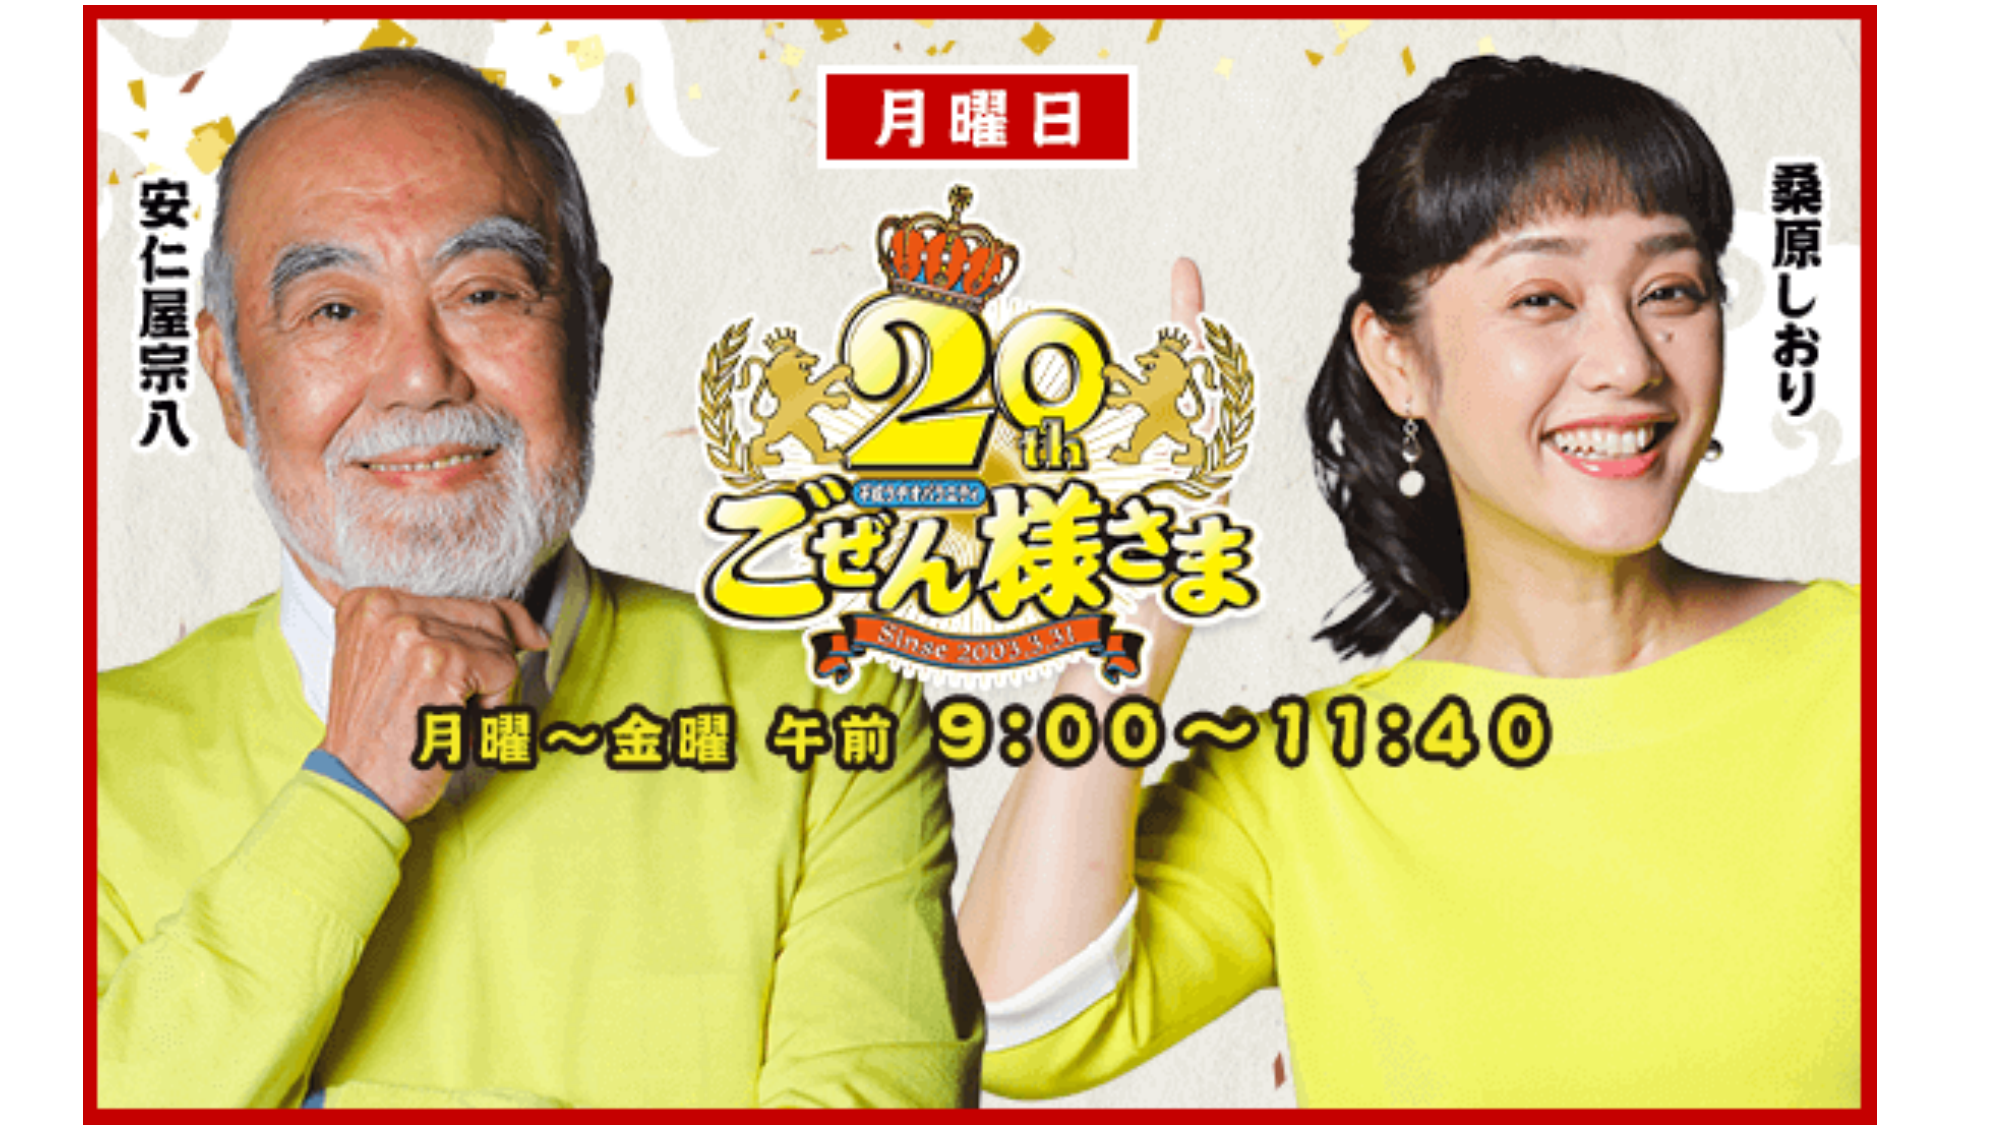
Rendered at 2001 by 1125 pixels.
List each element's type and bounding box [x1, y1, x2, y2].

picture [83, 5, 1877, 1125]
